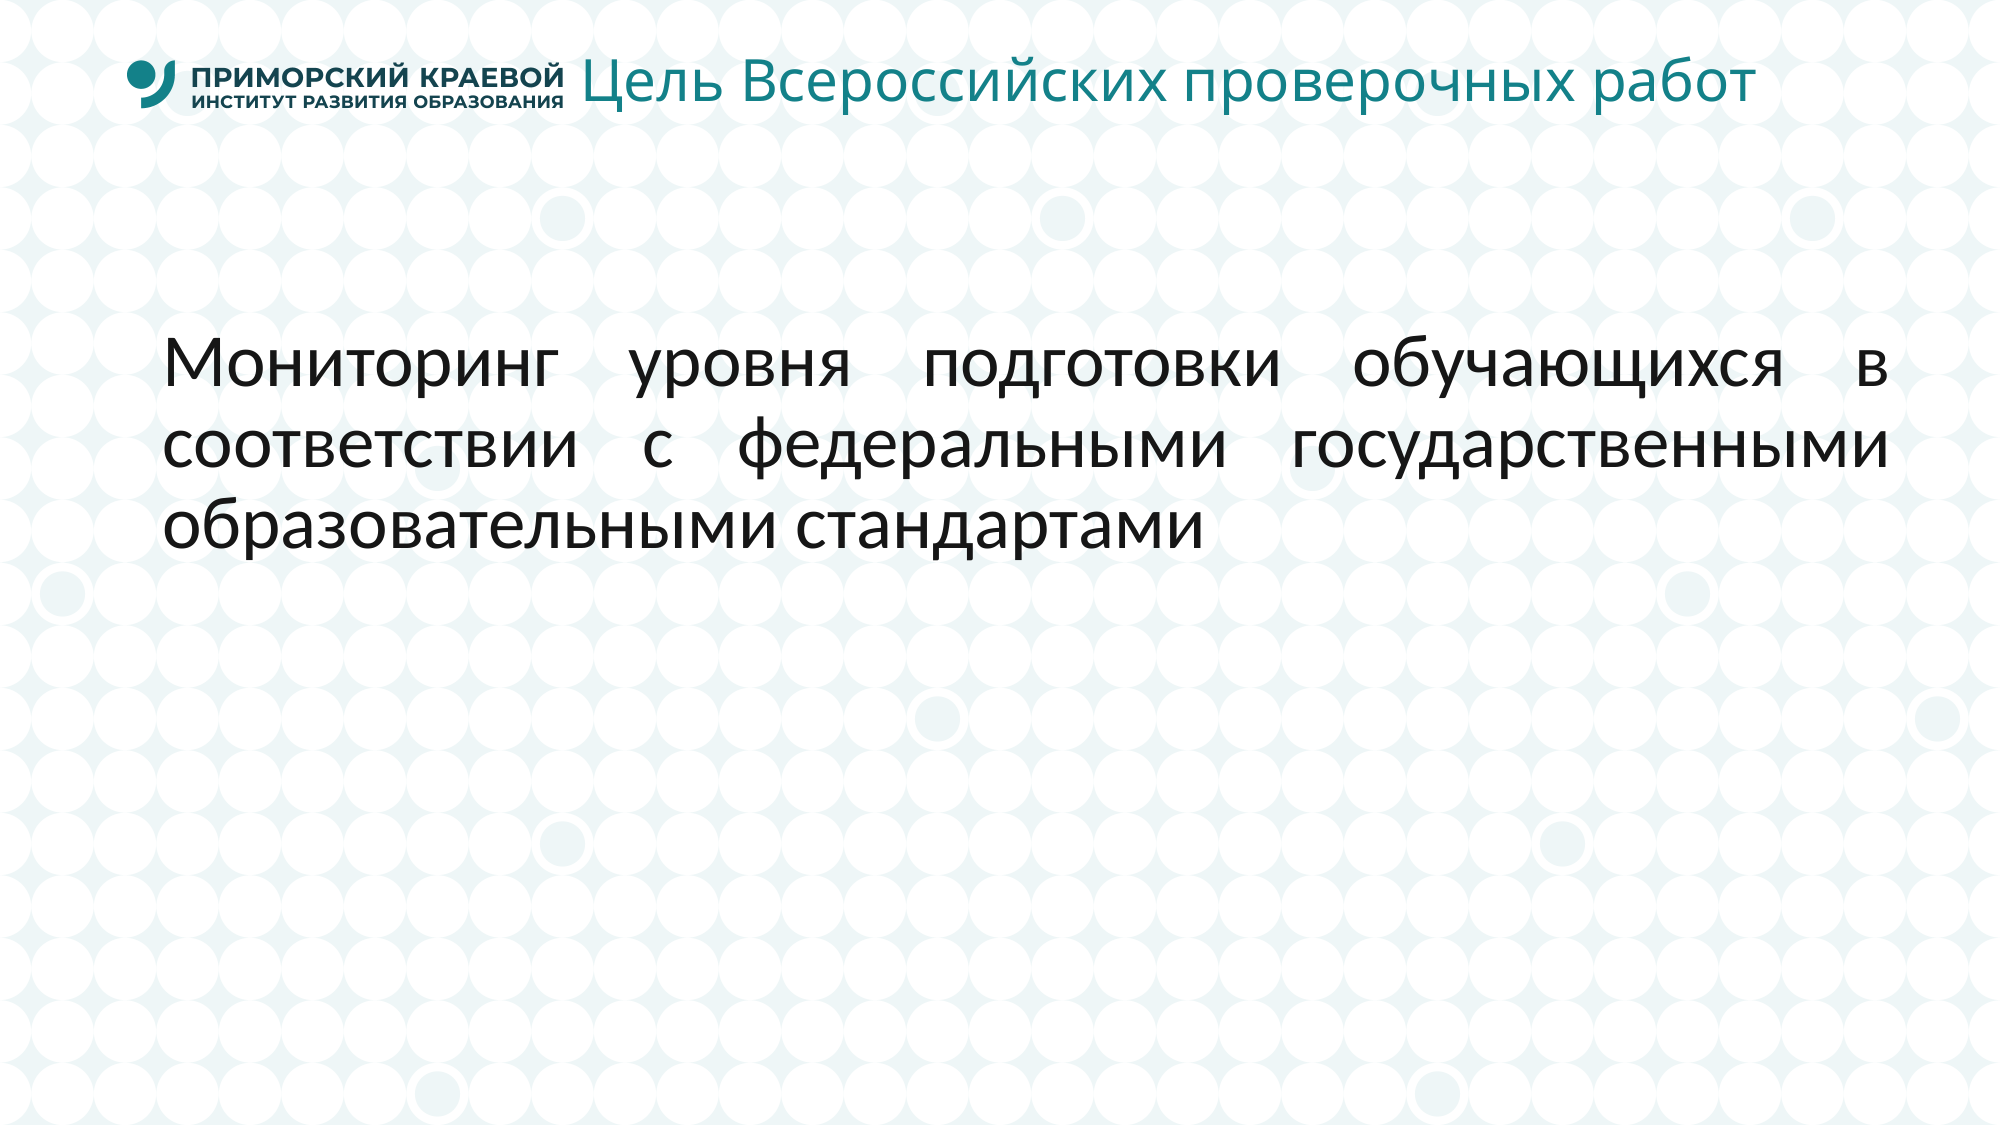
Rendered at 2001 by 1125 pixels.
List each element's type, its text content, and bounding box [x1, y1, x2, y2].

title Цель Всероссийских проверочных работ [565, 43, 1842, 138]
picture [0, 0, 2000, 1125]
list Мониторинг уровня подготовки обучающихся в соответствии с федеральными государственными образовательными стандартами [147, 314, 1908, 1069]
